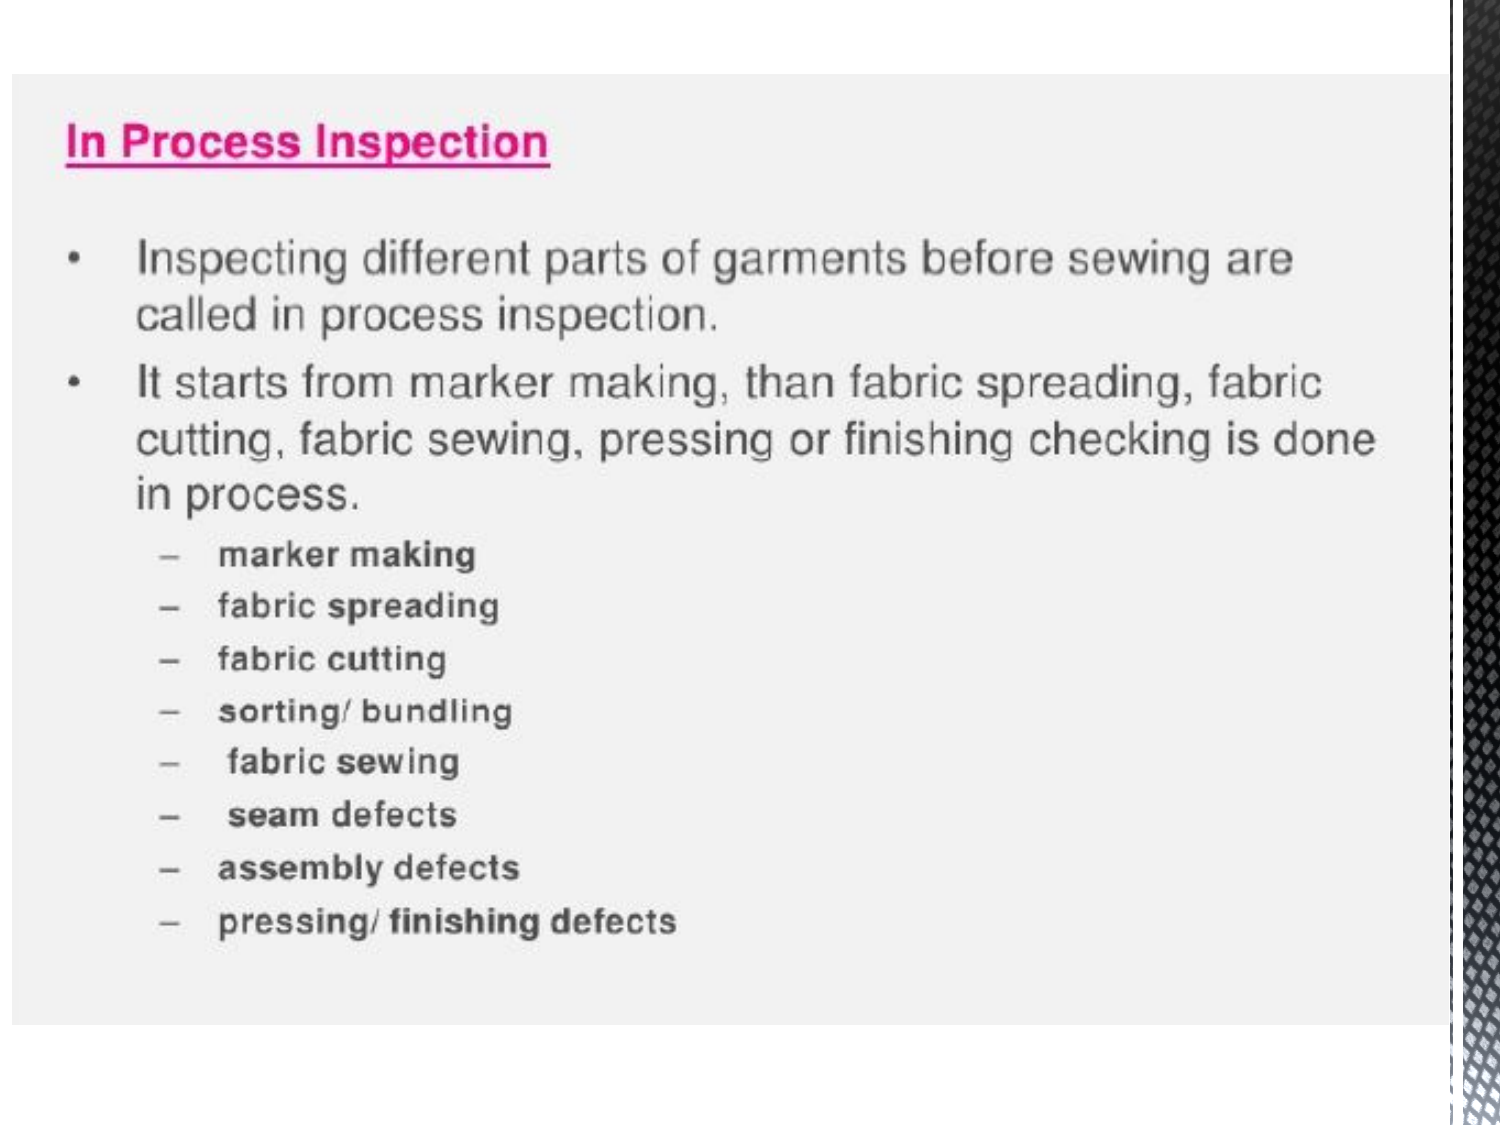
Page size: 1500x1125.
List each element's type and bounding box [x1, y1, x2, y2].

picture [1447, 0, 1500, 1125]
list [12, 74, 1449, 1026]
